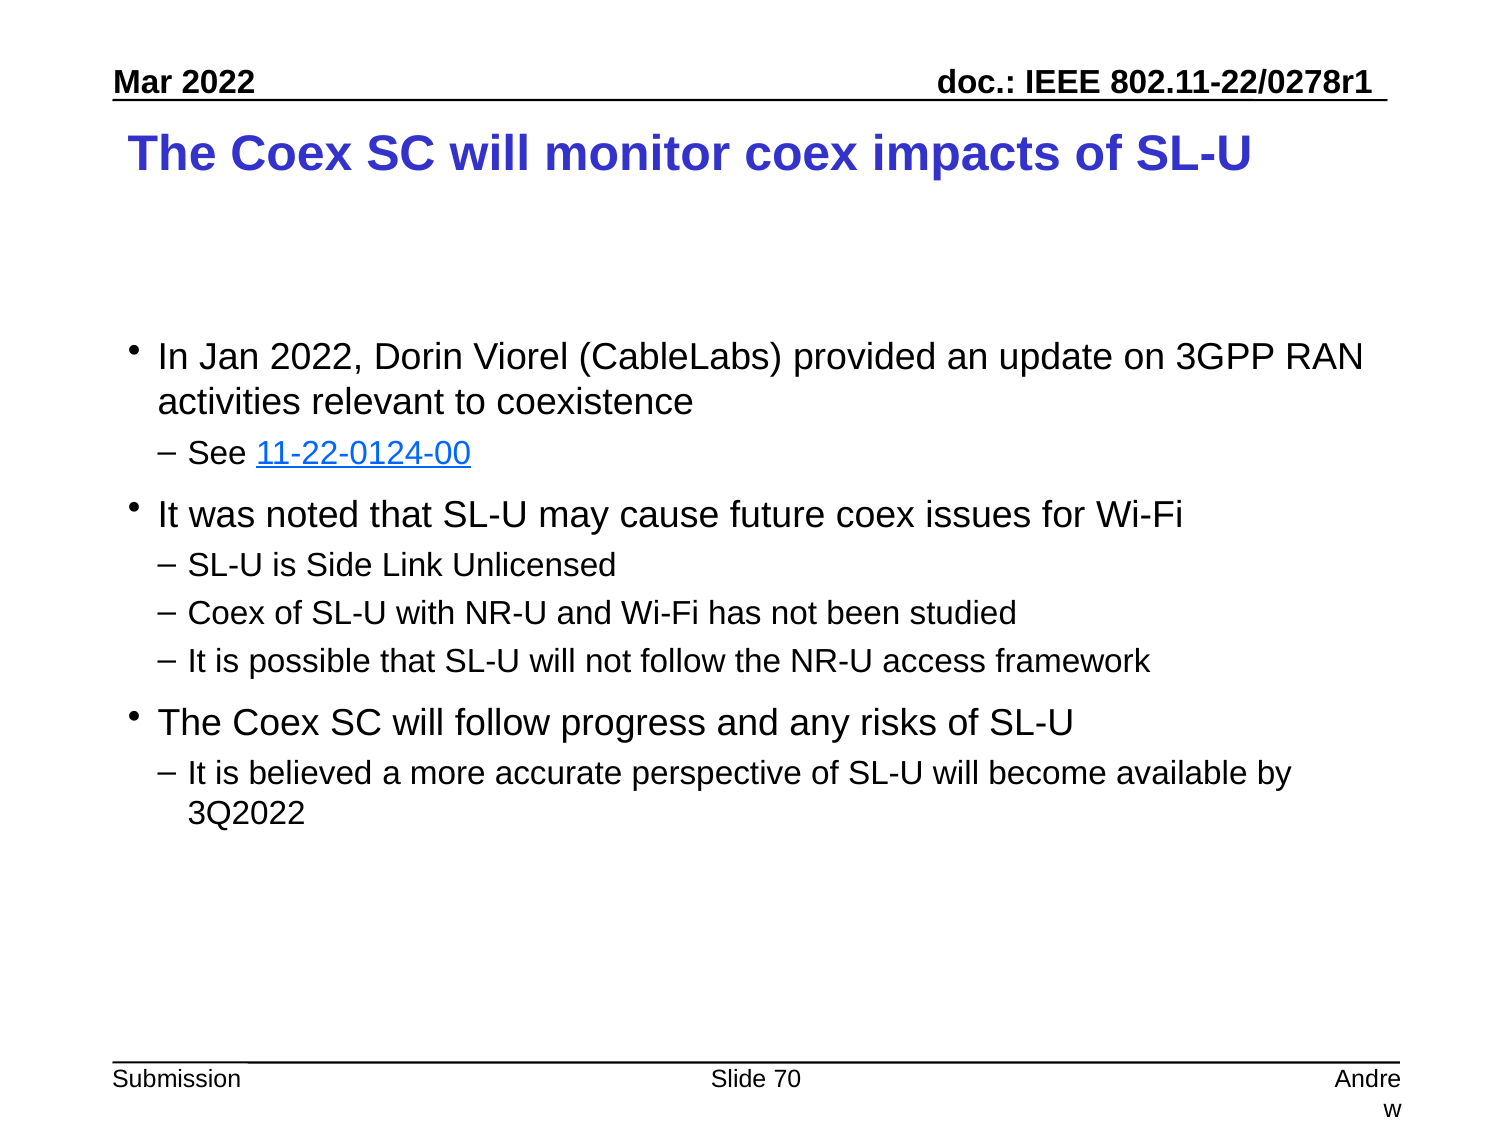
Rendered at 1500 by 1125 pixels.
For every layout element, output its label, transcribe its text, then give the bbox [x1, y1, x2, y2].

footer Andrew Myles, Cisco [1320, 1061, 1402, 1093]
title The Coex SC will monitor coex impacts of SL-U [112, 112, 1388, 288]
list In Jan 2022, Dorin Viorel (CableLabs) provided an update on 3GPP RAN activities relevant to coexistence See 11-22-0124-00 It was noted that SL-U may cause future coex issues for Wi-Fi SL-U is Side Link Unlicensed Coex of SL-U with NR-U and Wi-Fi has not been studied It is possible that SL-U will not follow the NR-U access framework The Coex SC will follow progress and any risks of SL-U It is believed a more accurate perspective of SL-U will become available by 3Q2022 [112, 324, 1388, 1000]
slide_number Slide 70 [709, 1061, 803, 1093]
